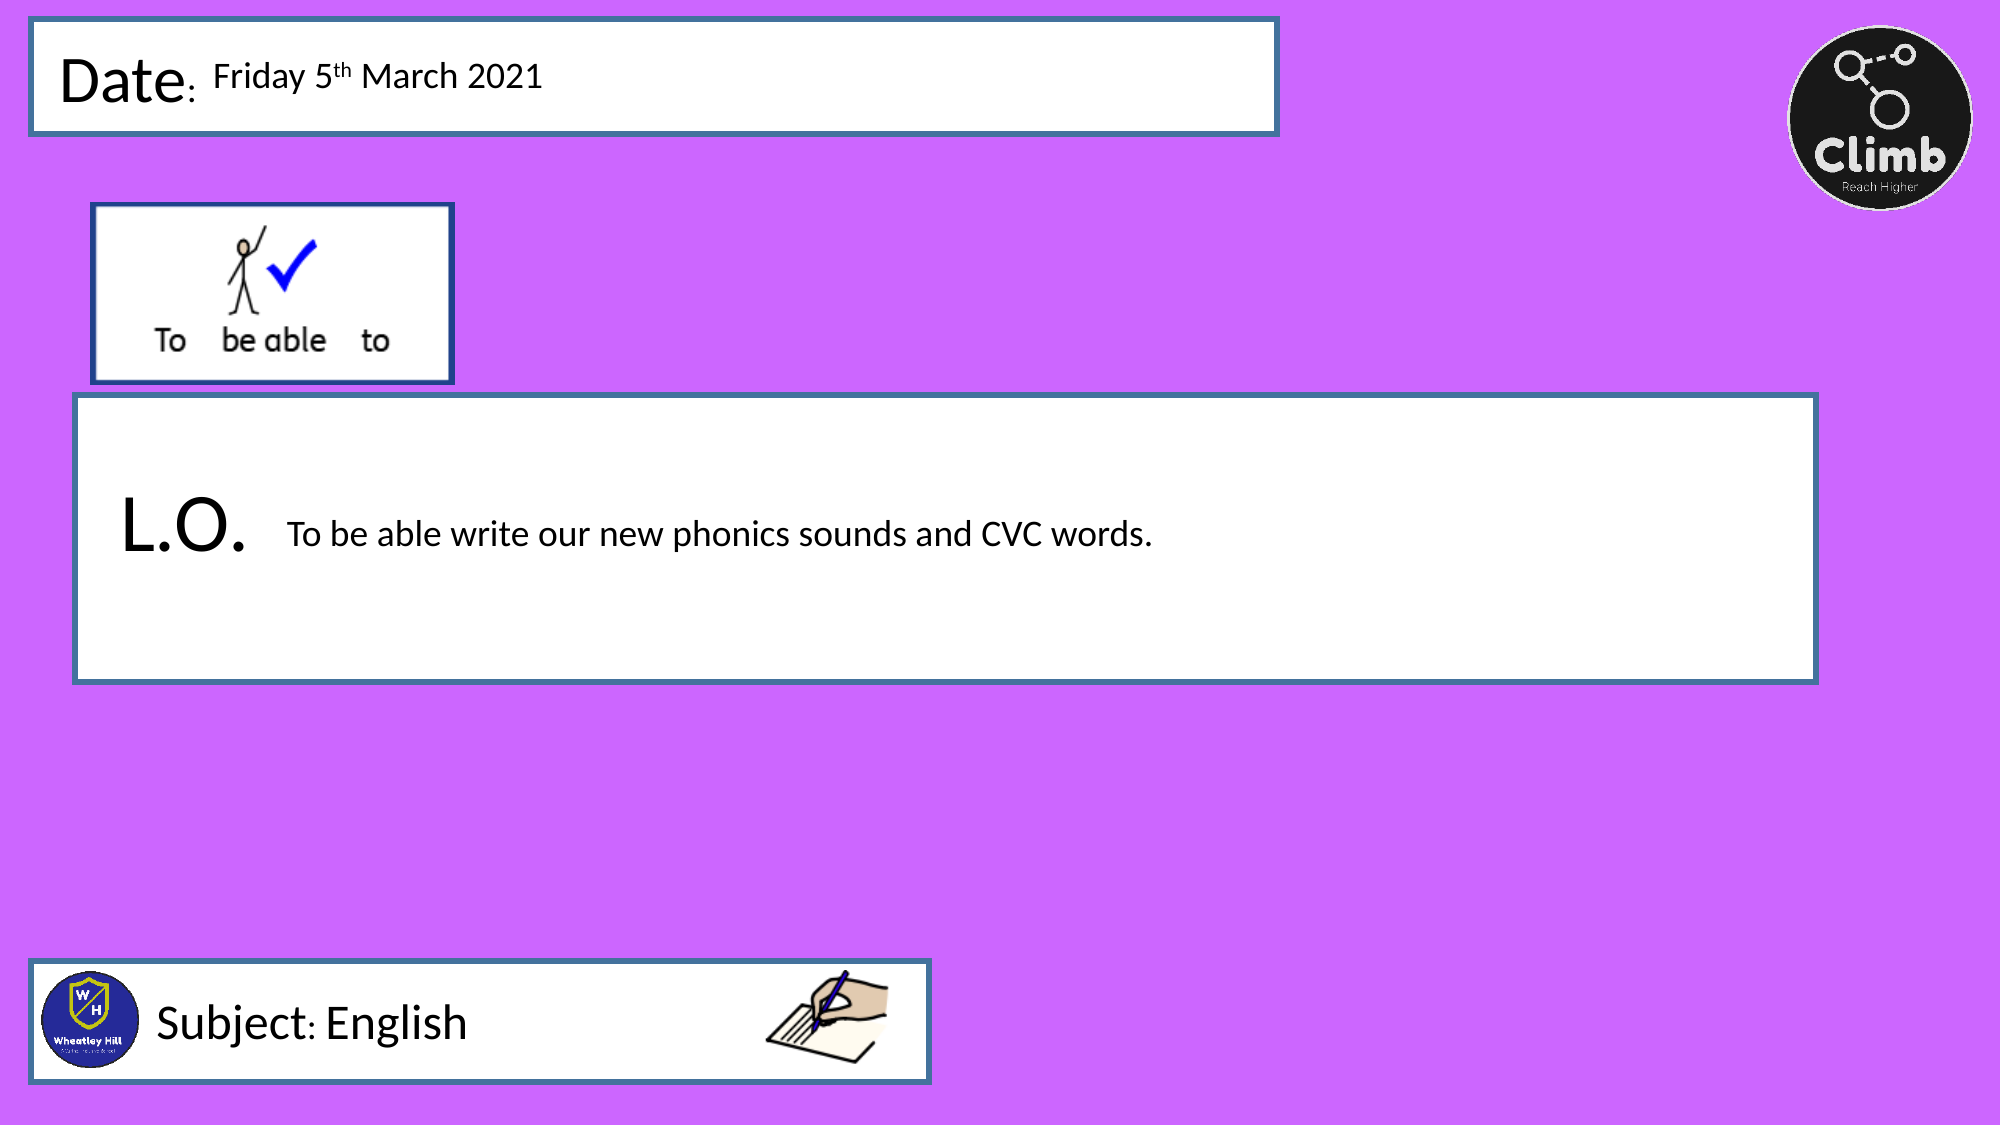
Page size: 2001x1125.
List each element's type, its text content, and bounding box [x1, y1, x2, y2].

picture [90, 202, 455, 385]
text_box Friday 5th March 2021 [198, 43, 1019, 104]
text_box [30, 18, 1278, 135]
text_box [30, 960, 930, 1083]
picture [1787, 25, 1973, 211]
text_box L.O. [105, 460, 1817, 576]
picture [41, 971, 139, 1068]
text_box To be able write our new phonics sounds and CVC words. [272, 501, 1463, 562]
picture [762, 970, 899, 1076]
text_box Subject: English [141, 981, 762, 1057]
text_box [74, 394, 1817, 683]
text_box Date: [44, 28, 1264, 124]
